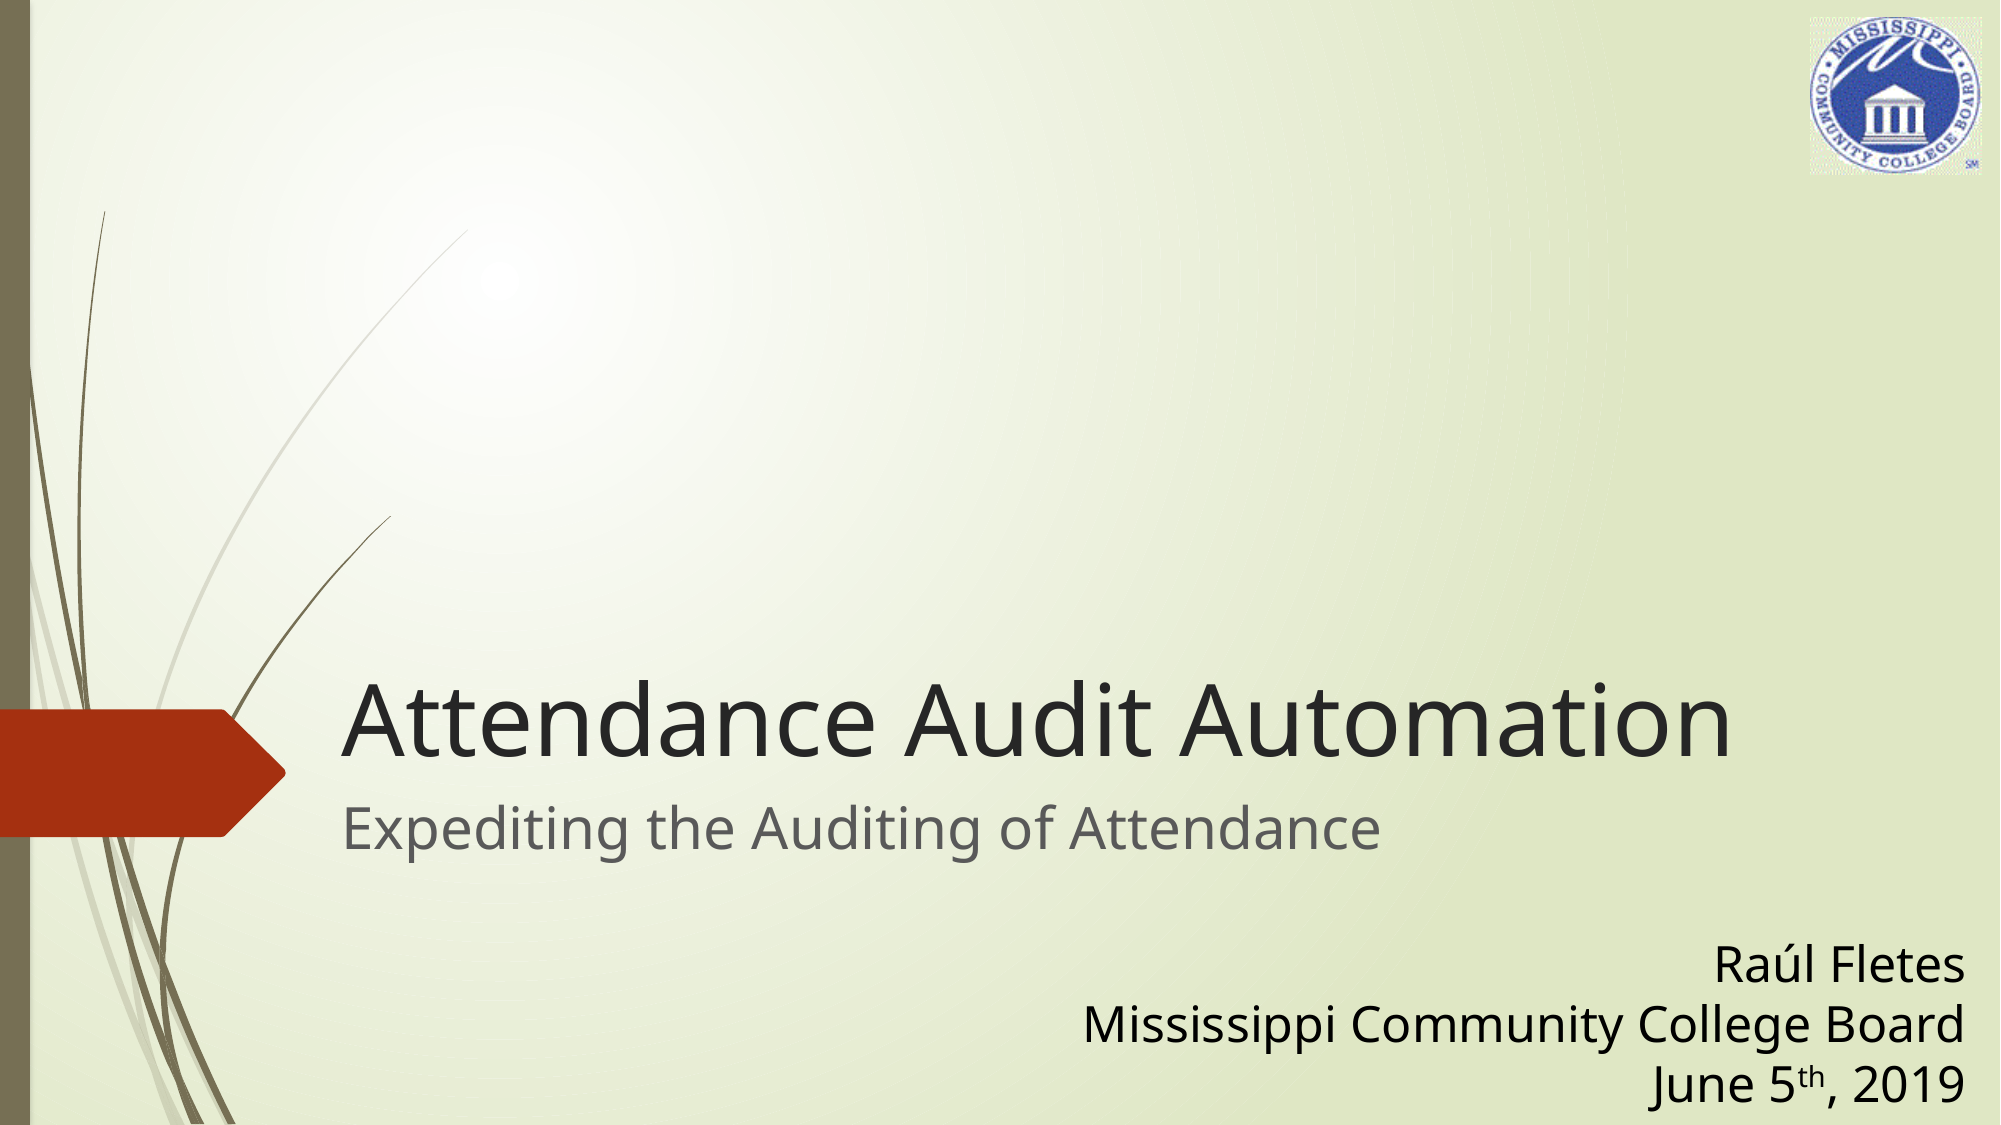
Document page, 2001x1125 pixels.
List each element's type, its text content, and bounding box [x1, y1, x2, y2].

subtitle Expediting the Auditing of Attendance [326, 783, 1888, 969]
title Attendance Audit Automation [326, 630, 1925, 784]
text_box Raúl Fletes Mississippi Community College Board June 5th, 2019 [950, 924, 1982, 1120]
picture [1810, 16, 1982, 176]
